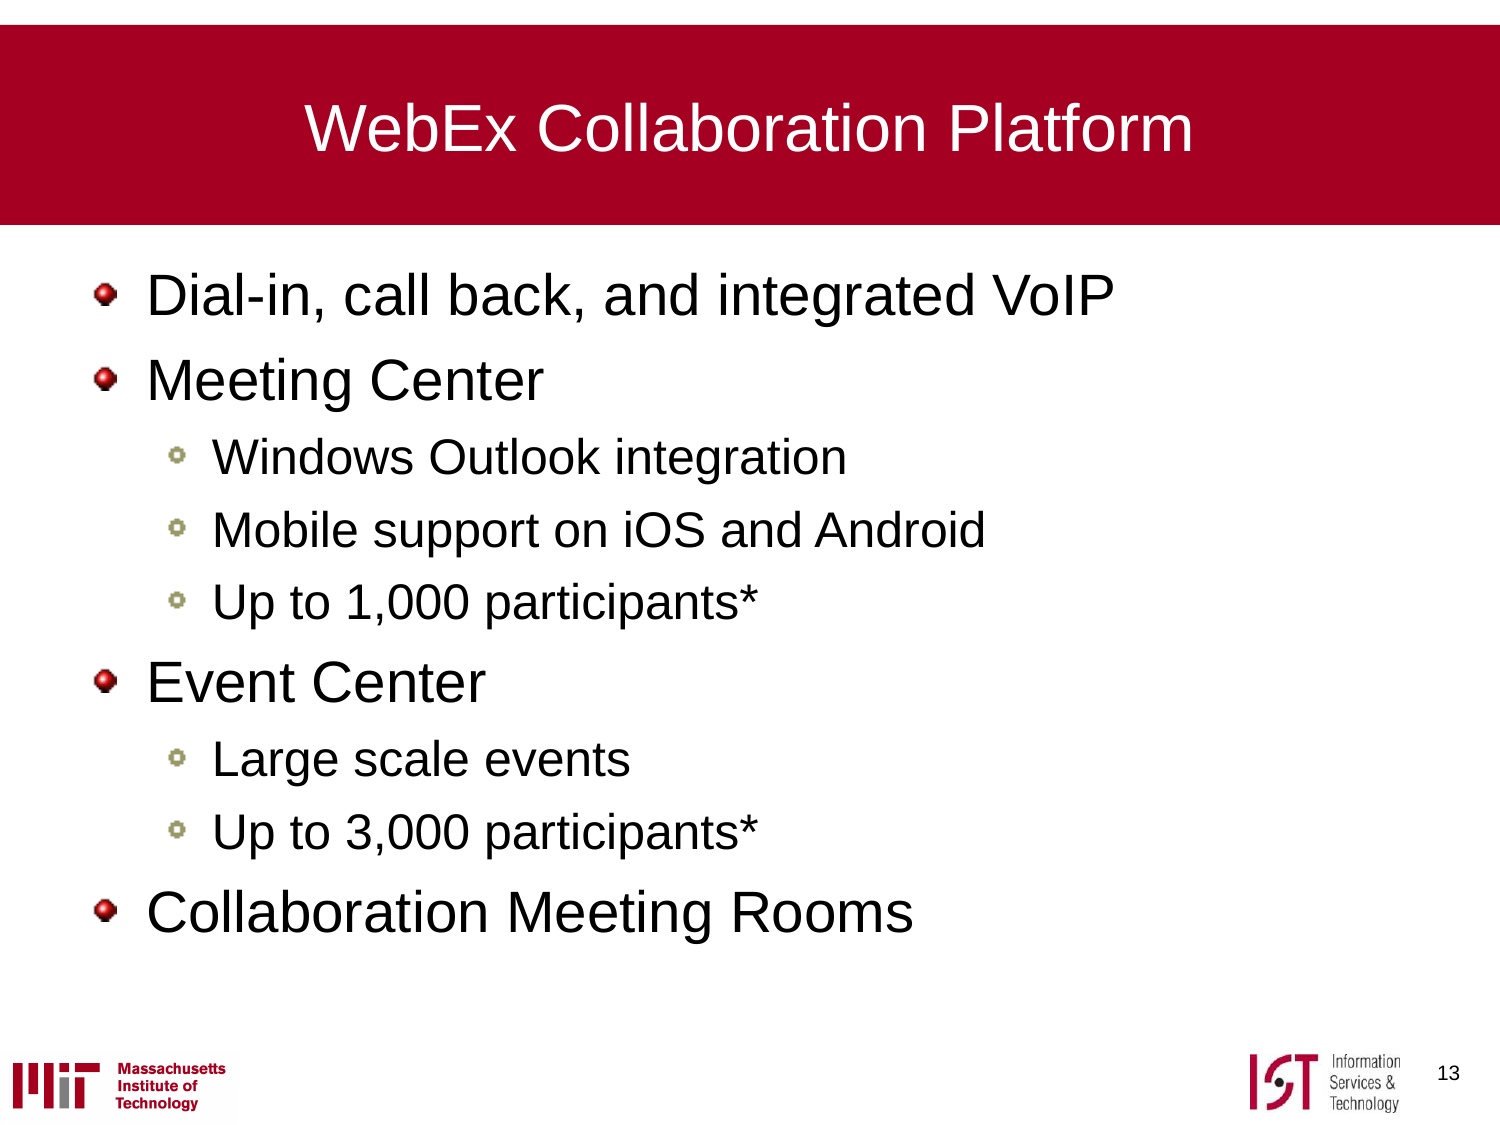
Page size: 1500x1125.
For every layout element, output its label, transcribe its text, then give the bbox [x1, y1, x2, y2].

picture [90, 895, 117, 922]
picture [90, 363, 117, 391]
picture [165, 817, 188, 841]
slide_number 12 [1161, 1051, 1476, 1114]
title WebEx Collaboration Platform [0, 24, 1500, 225]
picture [165, 745, 188, 769]
picture [0, 1051, 238, 1125]
picture [90, 665, 117, 693]
picture [165, 515, 188, 539]
picture [165, 588, 188, 611]
picture [165, 443, 188, 466]
picture [90, 279, 117, 306]
list Dial-in, call back, and integrated VoIP Meeting Center Windows Outlook integration Mobile support on iOS and Android Up to 1,000 participants* Event Center Large scale events Up to 3,000 participants* Collaboration Meeting Rooms [75, 249, 1425, 1005]
